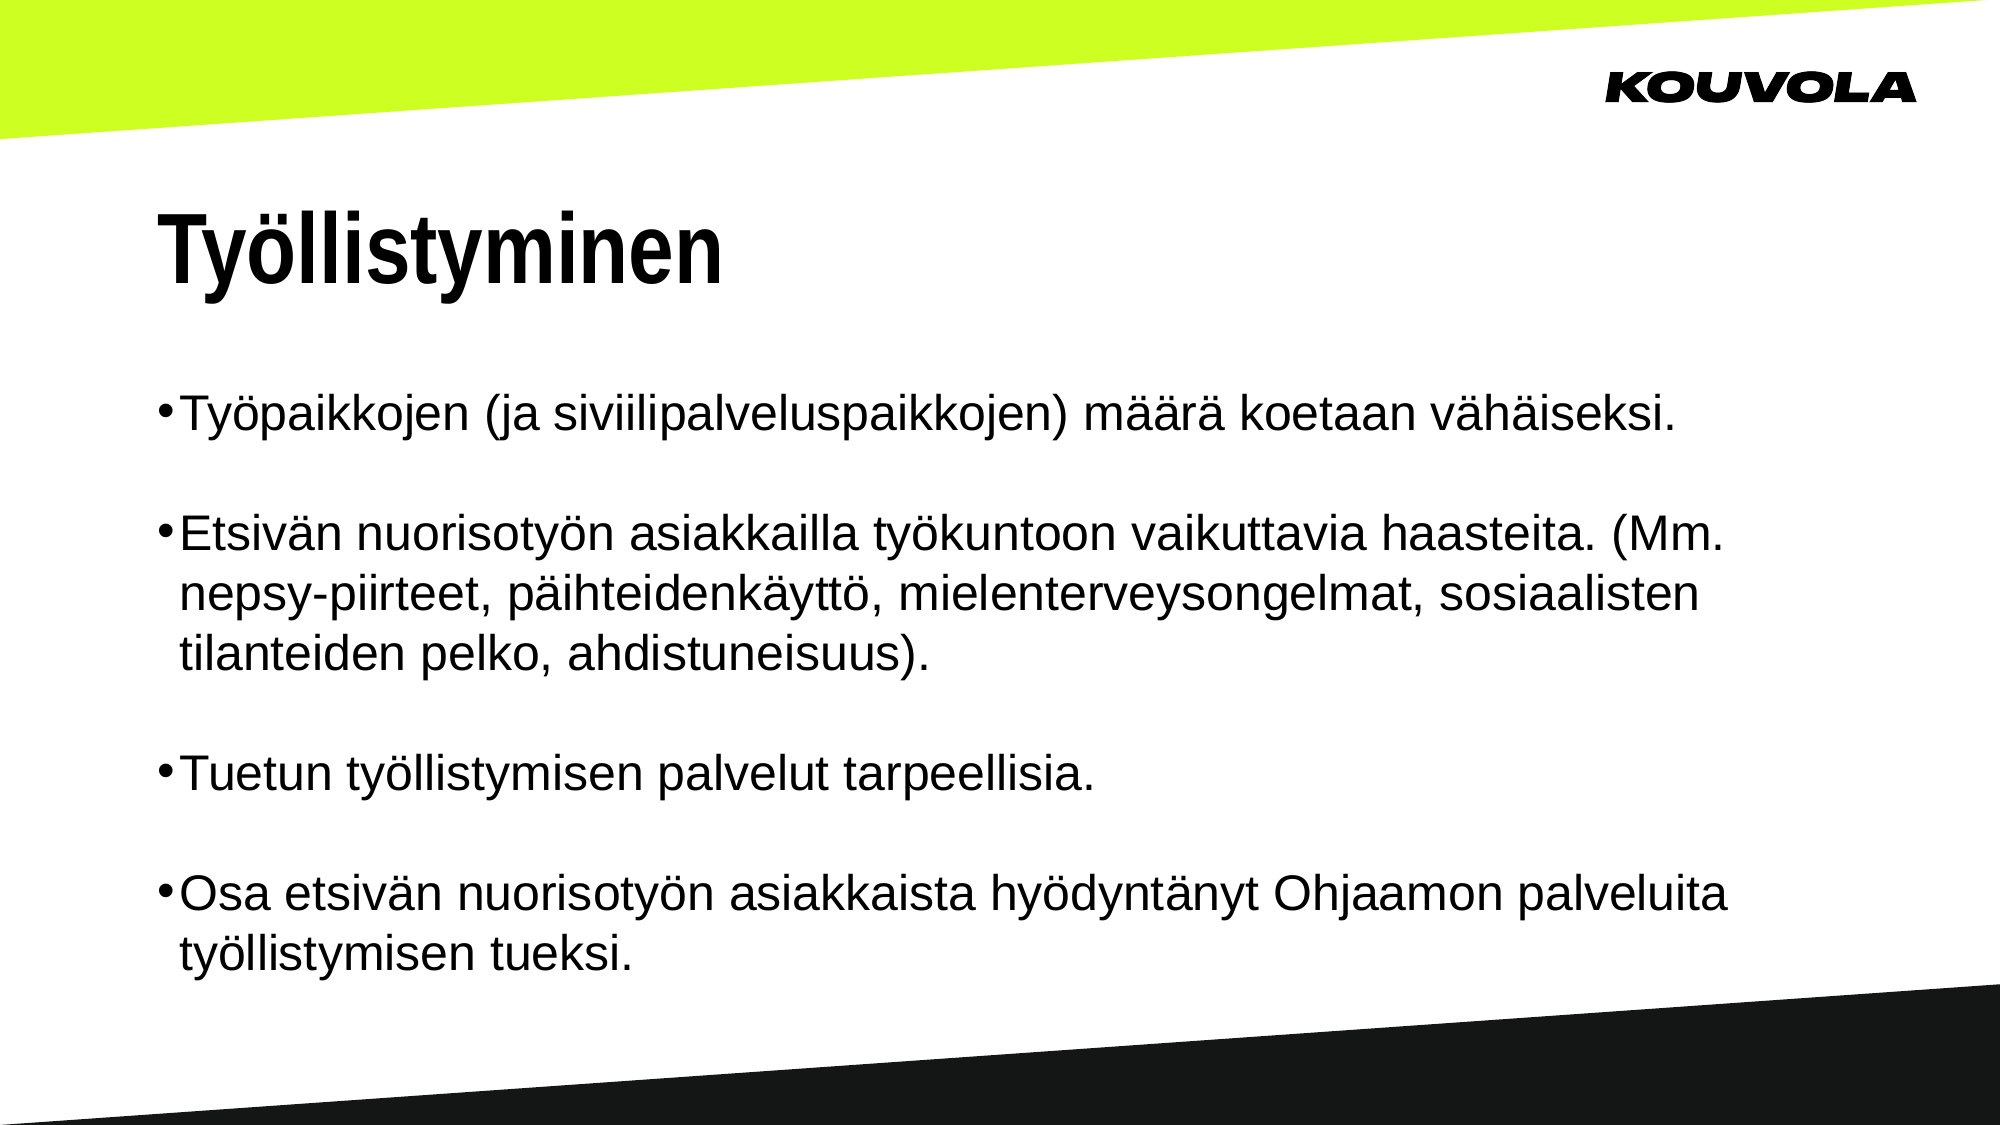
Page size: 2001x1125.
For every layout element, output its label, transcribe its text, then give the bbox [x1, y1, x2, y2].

picture [1605, 71, 1917, 103]
list Työpaikkojen (ja siviilipalveluspaikkojen) määrä koetaan vähäiseksi. Etsivän nuorisotyön asiakkailla työkuntoon vaikuttavia haasteita. (Mm. nepsy-piirteet, päihteidenkäyttö, mielenterveysongelmat, sosiaalisten tilanteiden pelko, ahdistuneisuus). Tuetun työllistymisen palvelut tarpeellisia. Osa etsivän nuorisotyön asiakkaista hyödyntänyt Ohjaamon palveluita työllistymisen tueksi. [157, 380, 1843, 971]
title Työllistyminen [157, 206, 1843, 380]
